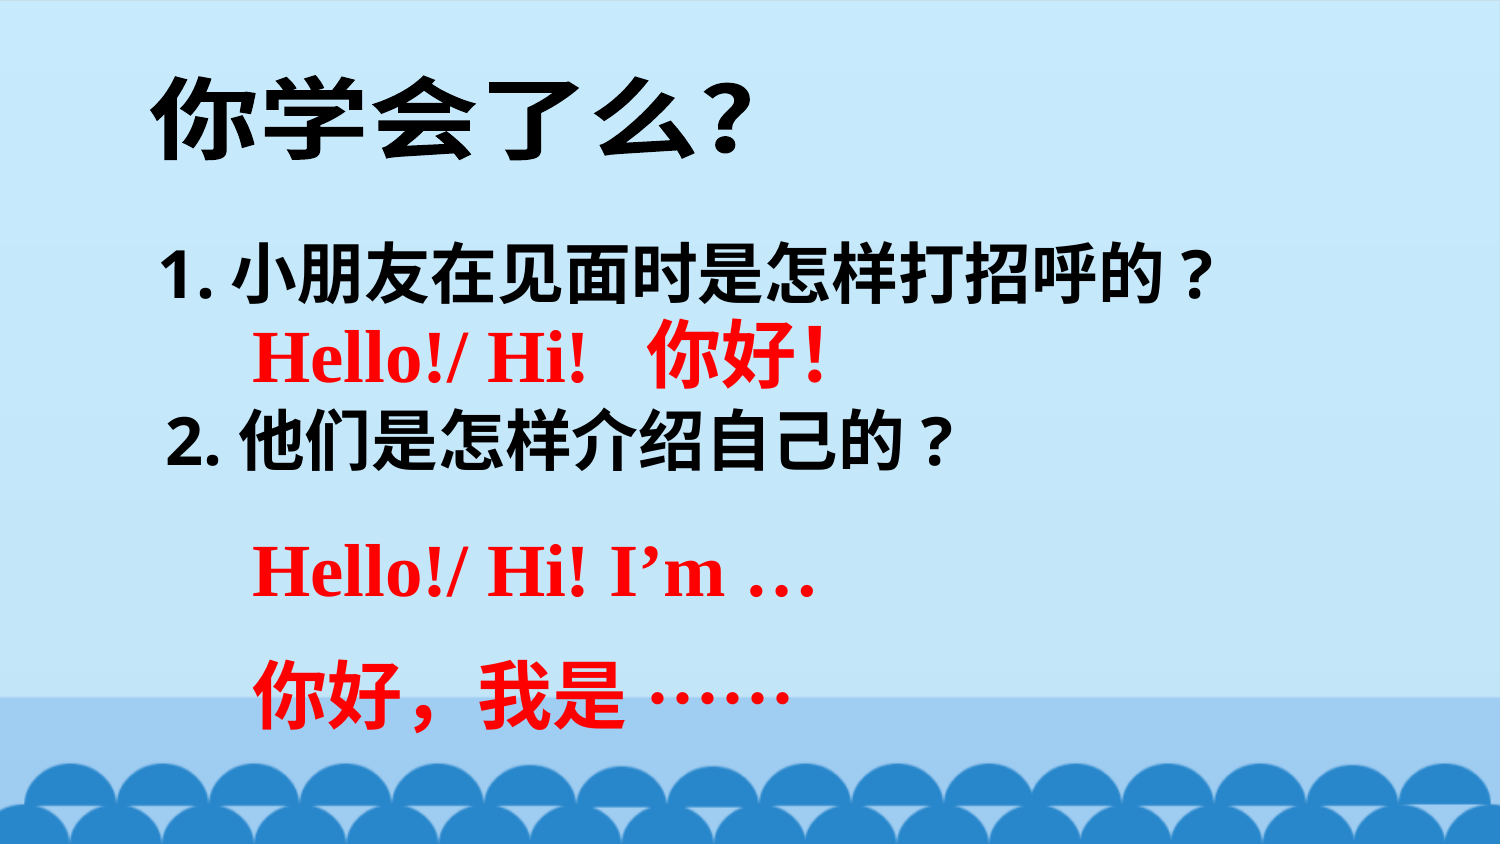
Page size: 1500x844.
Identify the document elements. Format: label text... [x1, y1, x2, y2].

text_box Hello!/ Hi! I’m … 你好，我是······ [237, 513, 1159, 746]
text_box Hello!/ Hi! 你好！ [237, 299, 1075, 405]
text_box 1.小朋友在见面时是怎样打招呼的? [142, 224, 1228, 320]
picture [0, 0, 1500, 844]
title 2.他们是怎样介绍自己的? [150, 420, 1137, 488]
